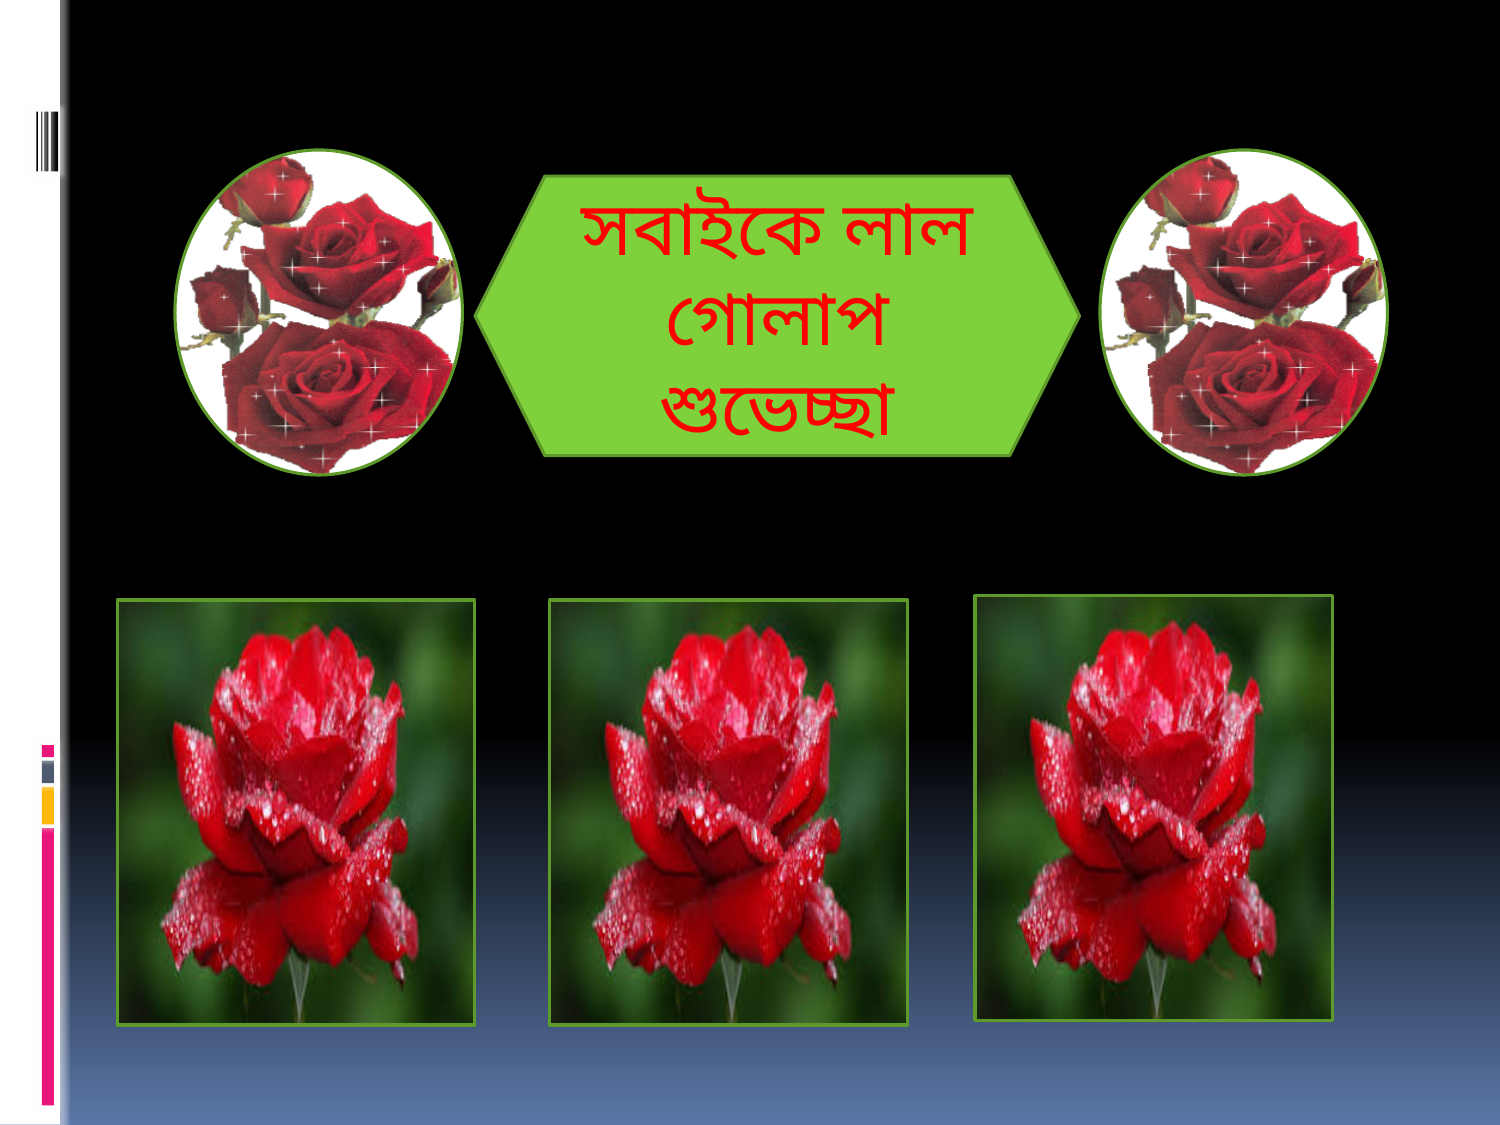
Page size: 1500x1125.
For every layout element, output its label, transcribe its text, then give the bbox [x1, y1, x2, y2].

text_box [548, 598, 909, 1027]
text_box [173, 148, 464, 477]
text_box [1098, 148, 1390, 477]
text_box [973, 594, 1334, 1022]
text_box [116, 598, 476, 1027]
text_box সবাইকে লাল গোলাপ শুভেচ্ছা [473, 174, 1081, 458]
